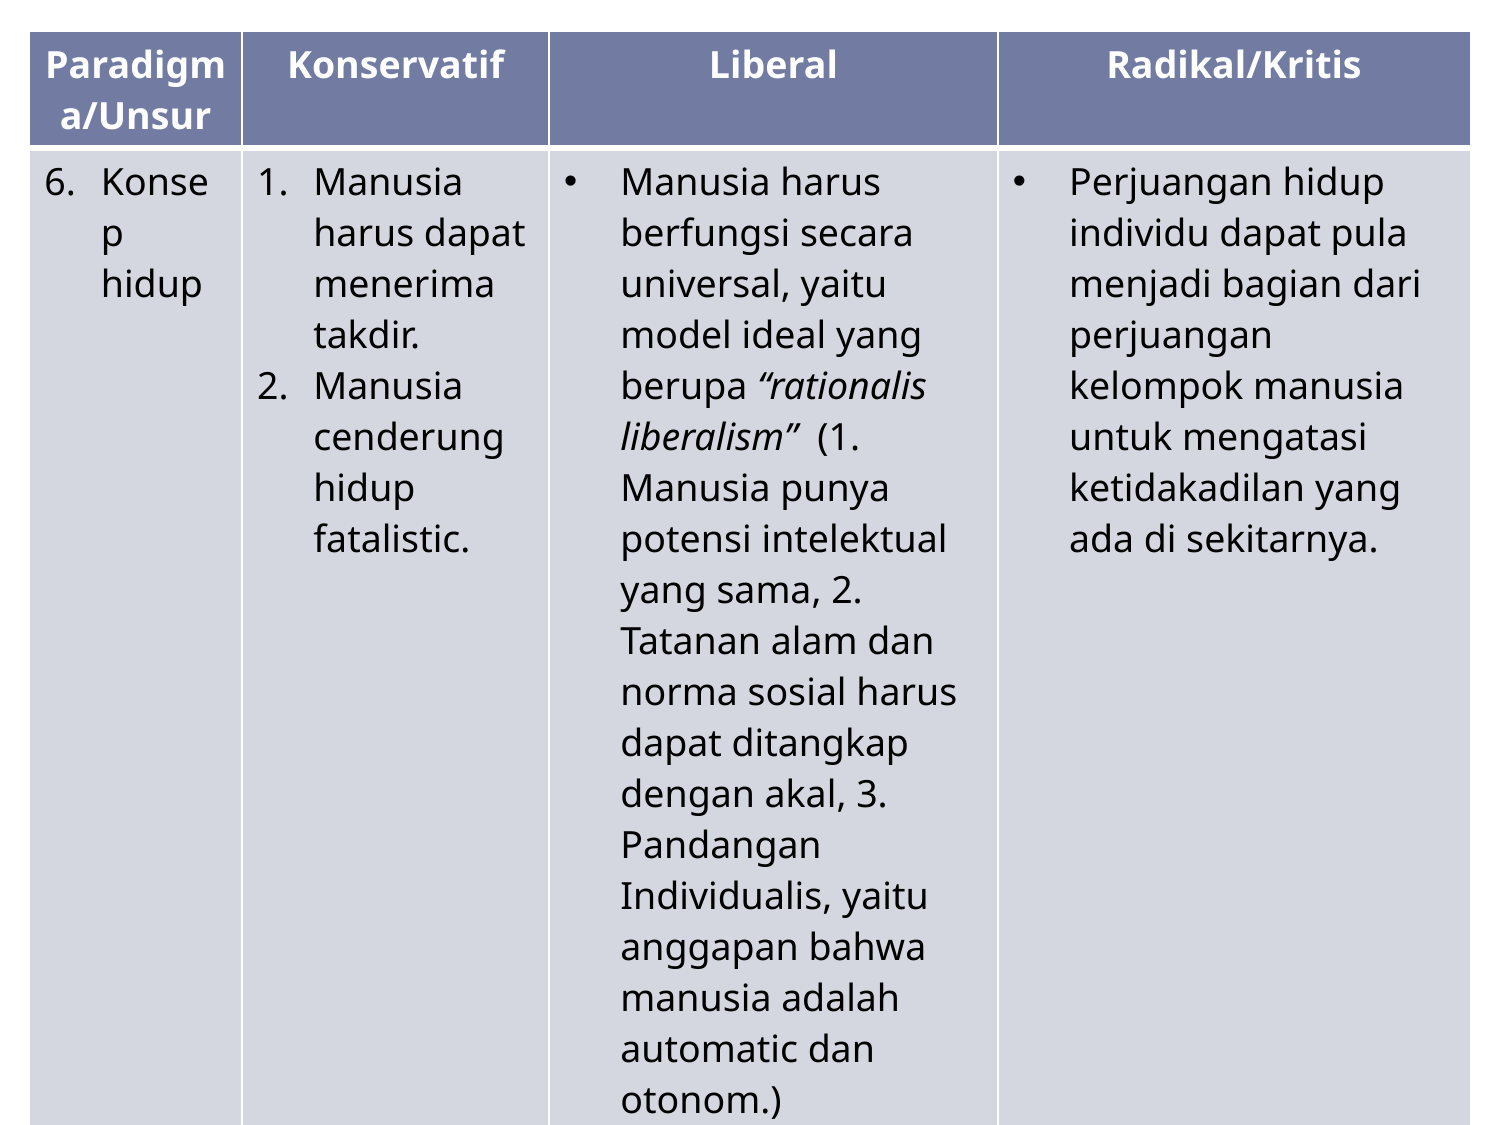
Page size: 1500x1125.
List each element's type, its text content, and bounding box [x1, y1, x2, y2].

table_cell Manusia harus berfungsi secara universal, yaitu model ideal yang berupa “rationalis liberalism” (1. Manusia punya potensi intelektual yang sama, 2. Tatanan alam dan norma sosial harus dapat ditangkap dengan akal, 3. Pandangan Individualis, yaitu anggapan bahwa manusia adalah automatic dan otonom.) [550, 151, 997, 1125]
table_cell Konsep hidup [30, 151, 241, 1125]
table_cell Perjuangan hidup individu dapat pula menjadi bagian dari perjuangan kelompok manusia untuk mengatasi ketidakadilan yang ada di sekitarnya. [999, 151, 1470, 1125]
table_header Liberal [550, 32, 997, 145]
table_cell Manusia harus dapat menerima takdir. Manusia cenderung hidup fatalistic. [243, 151, 548, 1125]
table_header Konservatif [243, 32, 548, 145]
table_header Paradigma/Unsur [30, 32, 241, 145]
table_header Radikal/Kritis [999, 32, 1470, 145]
